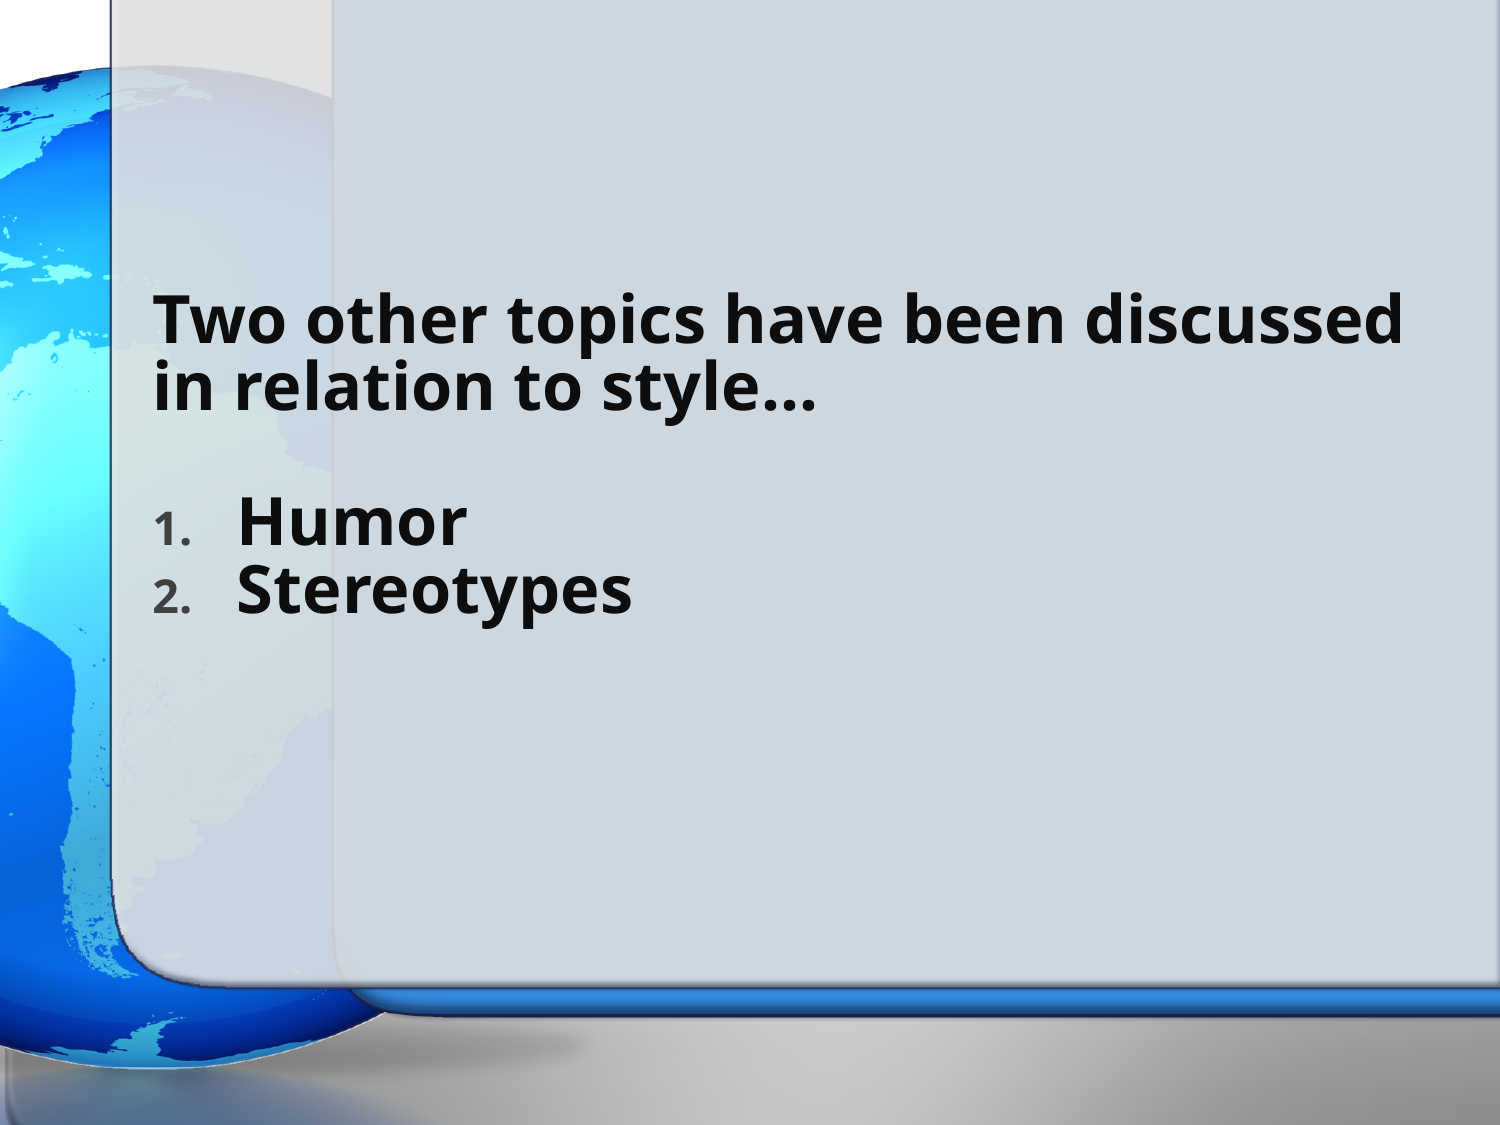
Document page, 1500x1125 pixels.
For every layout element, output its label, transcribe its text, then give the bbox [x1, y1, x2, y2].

list Two other topics have been discussed in relation to style… Humor Stereotypes [137, 295, 1500, 1038]
picture [0, 0, 1500, 1125]
